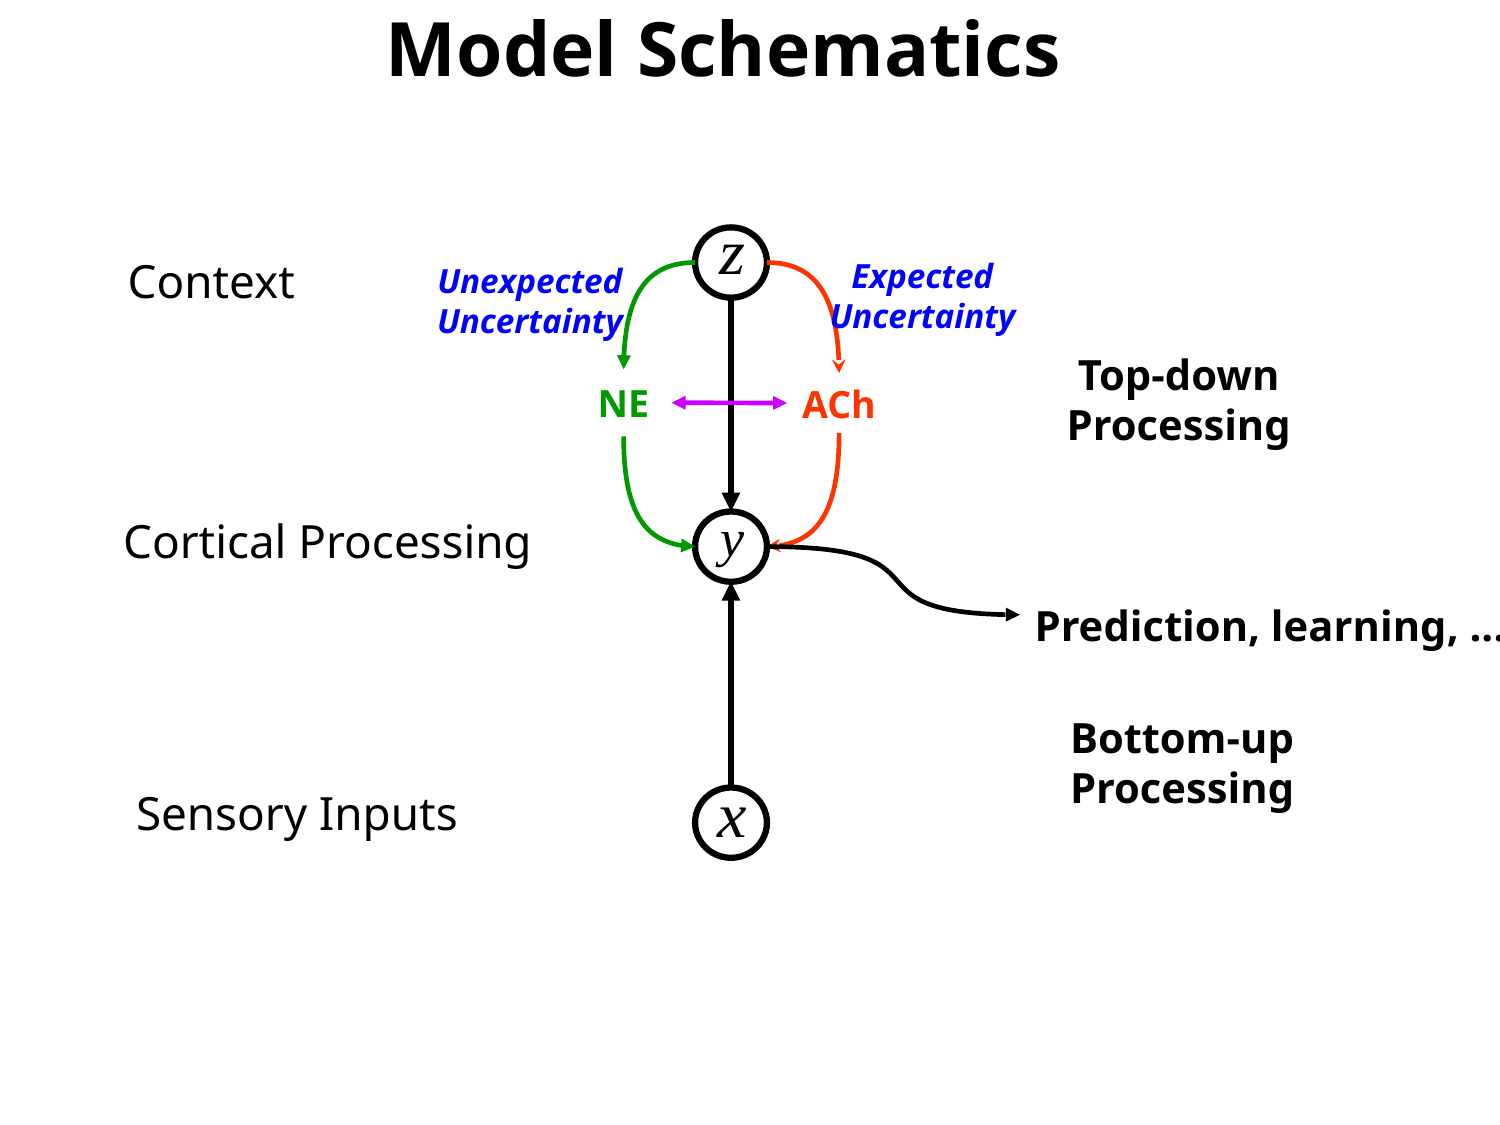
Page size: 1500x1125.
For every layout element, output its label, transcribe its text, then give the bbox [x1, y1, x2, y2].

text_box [769, 546, 988, 616]
text_box ACh [787, 373, 892, 433]
text_box [695, 244, 700, 281]
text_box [747, 454, 862, 525]
text_box [695, 806, 699, 839]
text_box [761, 533, 767, 566]
text_box Cortical Processing [100, 502, 555, 580]
text_box Expected Uncertainty [814, 248, 1031, 343]
text_box Model Schematics [370, 0, 1076, 99]
text_box Unexpected Uncertainty [422, 252, 638, 348]
text_box Context [105, 242, 318, 320]
text_box NE [575, 369, 672, 437]
text_box [695, 534, 701, 566]
text_box [718, 511, 742, 519]
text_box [769, 262, 840, 374]
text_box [705, 231, 762, 286]
text_box Top-down Processing [1051, 341, 1307, 457]
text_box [706, 520, 757, 579]
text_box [704, 794, 760, 855]
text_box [623, 262, 693, 370]
text_box Sensory Inputs [114, 773, 481, 851]
text_box Prediction, learning, ... [1019, 572, 1500, 658]
text_box Bottom-up Processing [1054, 704, 1310, 820]
text_box [711, 787, 751, 793]
text_box [713, 293, 749, 298]
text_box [602, 456, 714, 526]
